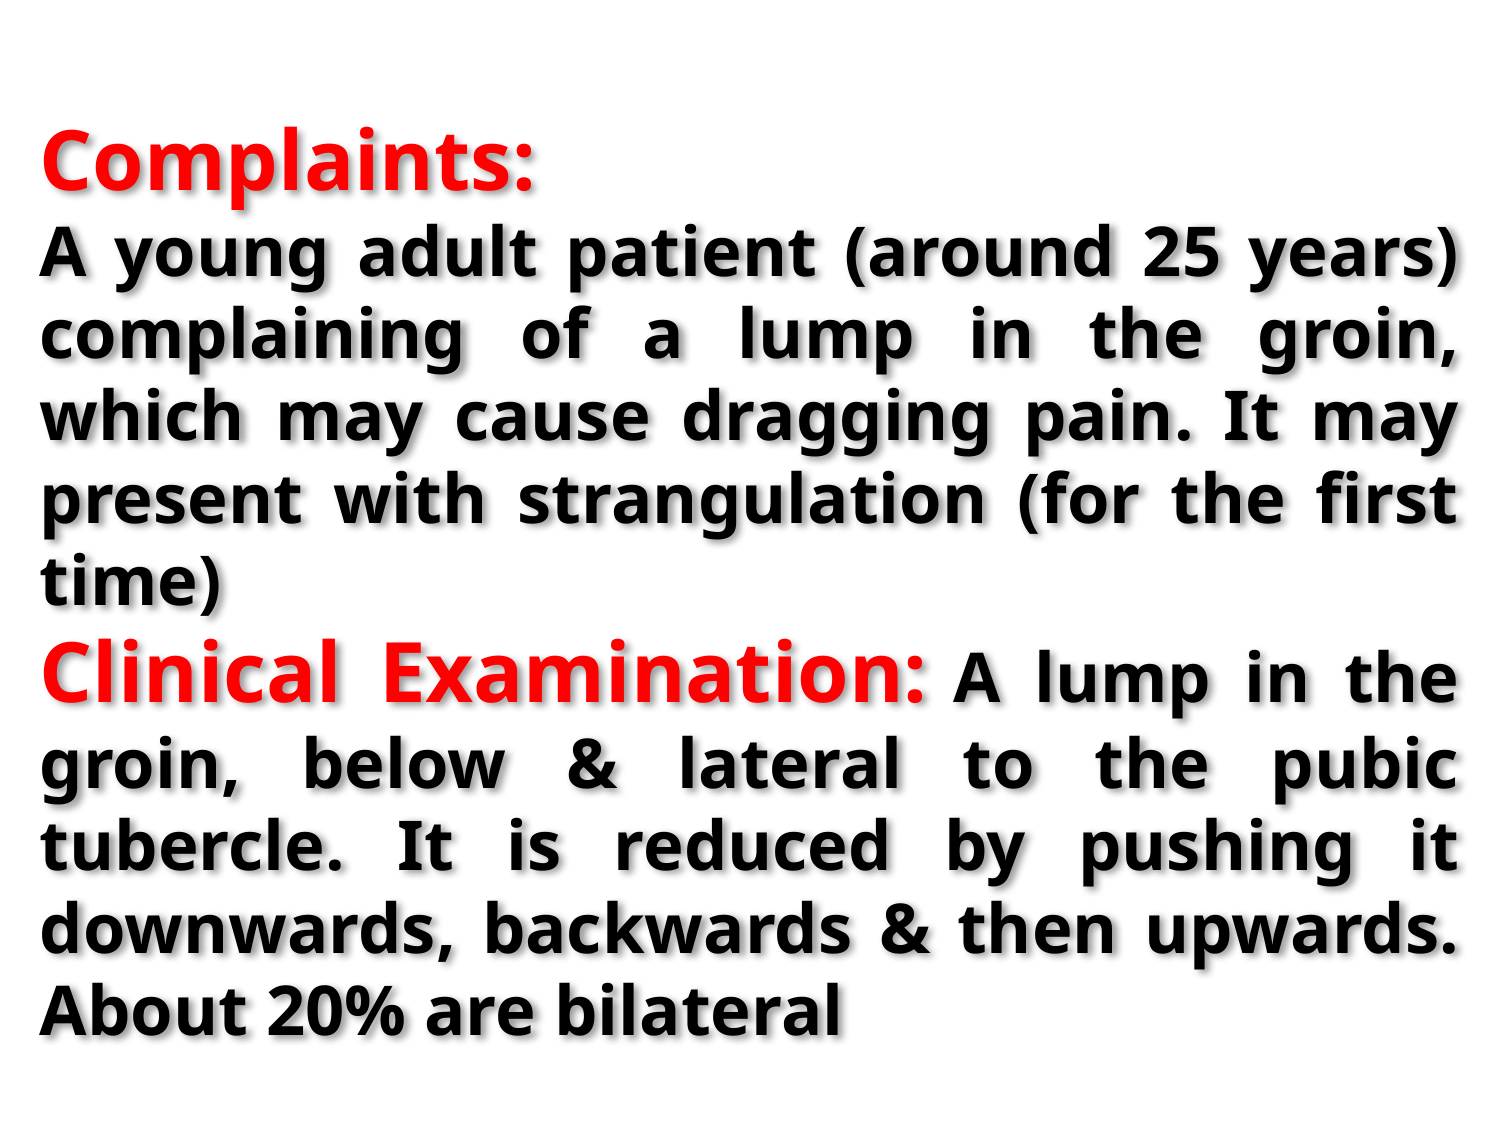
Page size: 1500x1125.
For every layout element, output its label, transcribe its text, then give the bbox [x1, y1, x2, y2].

text_box Complaints: A young adult patient (around 25 years) complaining of a lump in the groin, which may cause dragging pain. It may present with strangulation (for the first time) Clinical Examination: A lump in the groin, below & lateral to the pubic tubercle. It is reduced by pushing it downwards, backwards & then upwards. About 20% are bilateral [24, 99, 1475, 1057]
